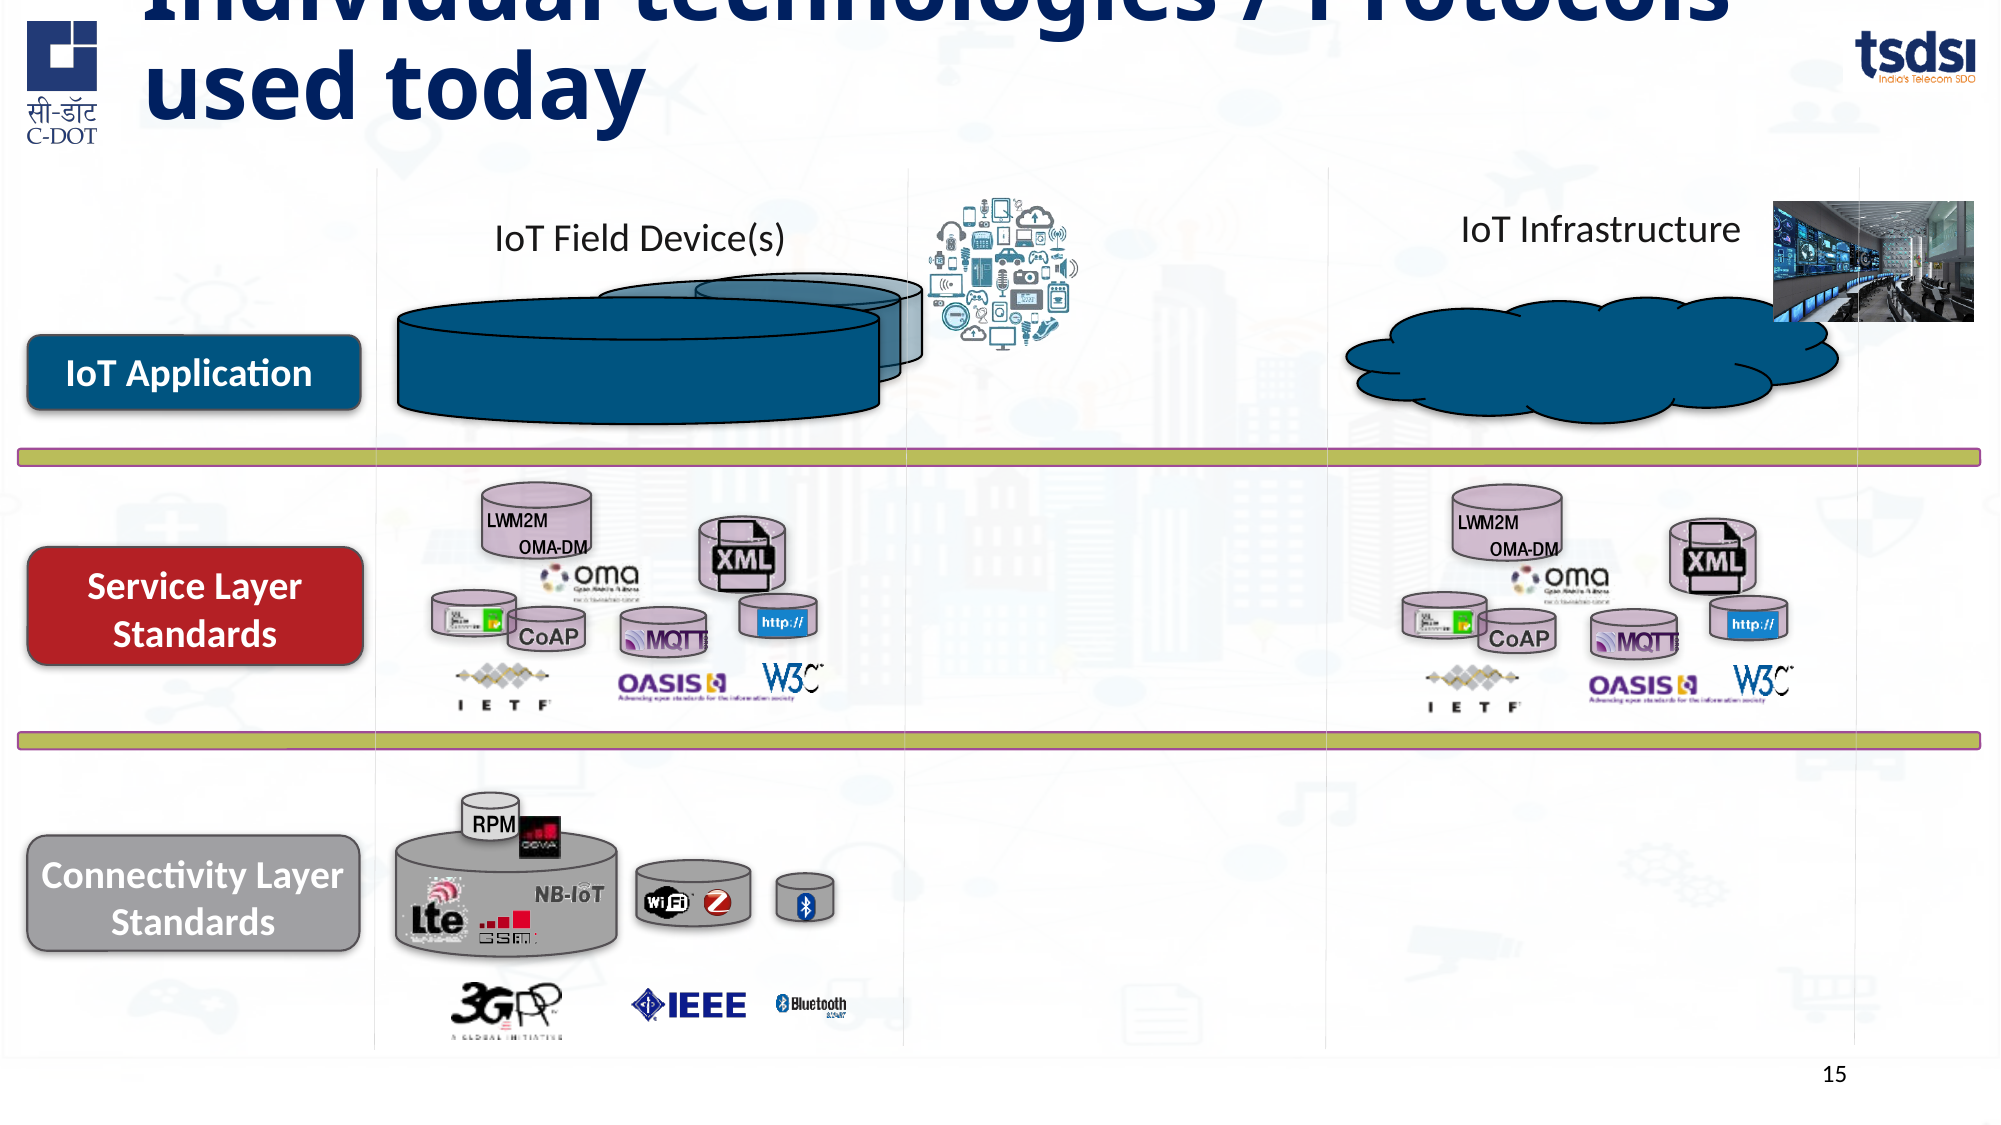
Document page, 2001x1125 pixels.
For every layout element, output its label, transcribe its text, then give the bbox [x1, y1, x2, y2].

text_box [1934, 732, 1981, 750]
text_box Service Layer Standards [27, 547, 363, 665]
slide_number 15 [1412, 1050, 1863, 1103]
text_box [27, 829, 374, 957]
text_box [1934, 195, 1974, 425]
picture [1843, 21, 1987, 92]
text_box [27, 195, 374, 425]
text_box [17, 448, 374, 466]
picture [27, 21, 97, 144]
text_box [17, 732, 374, 750]
text_box [1934, 448, 1981, 466]
title Individual technologies / Protocols used today [127, 15, 1826, 147]
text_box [374, 167, 1934, 1050]
